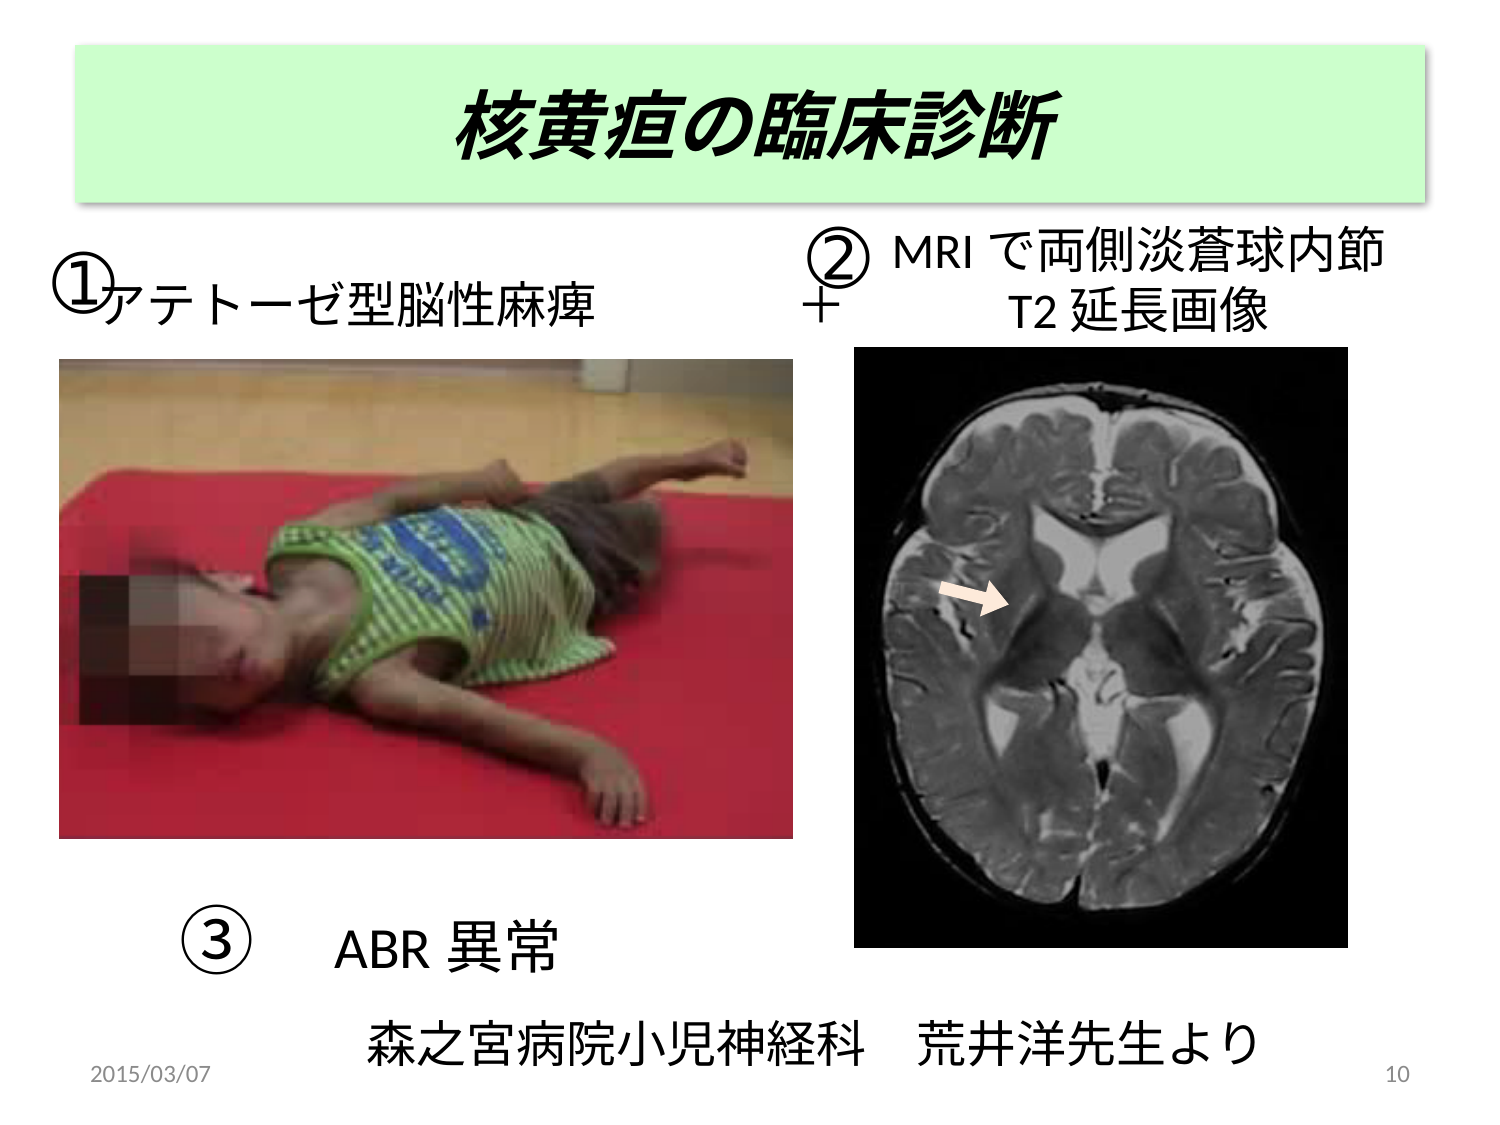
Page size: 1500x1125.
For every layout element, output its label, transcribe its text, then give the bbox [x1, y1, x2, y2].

text_box アテトーゼ型脳性麻痺 ＋ [81, 266, 862, 341]
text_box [854, 347, 1349, 948]
text_box MRIで両側淡蒼球内節 T2延長画像 [876, 211, 1401, 346]
picture [59, 359, 794, 840]
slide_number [75, 1042, 425, 1103]
slide_number 10 [1074, 1042, 1425, 1103]
text_box 森之宮病院小児神経科 荒井洋先生より [351, 1004, 1280, 1080]
text_box ➁ [792, 203, 912, 308]
text_box ➂ ABR異常 [164, 886, 577, 991]
text_box ➀ [37, 228, 148, 333]
title 核黄疸の臨床診断 [75, 45, 1425, 203]
